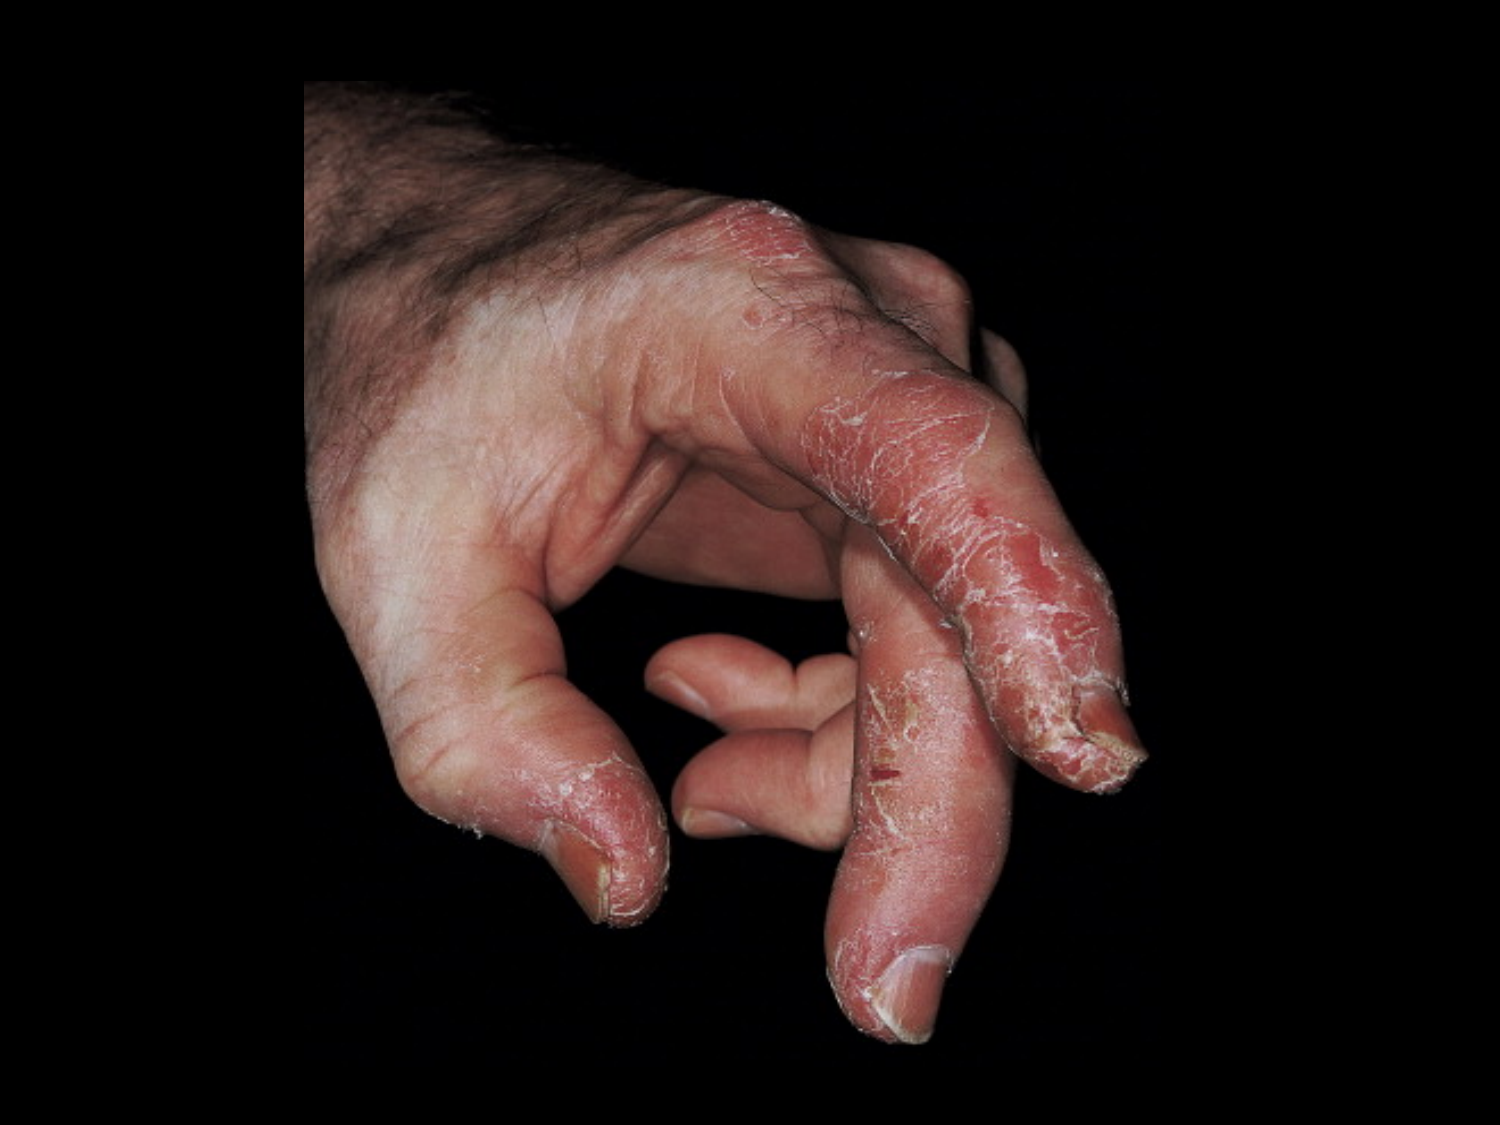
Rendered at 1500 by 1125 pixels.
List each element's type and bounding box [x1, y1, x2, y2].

list [304, 81, 1161, 1067]
